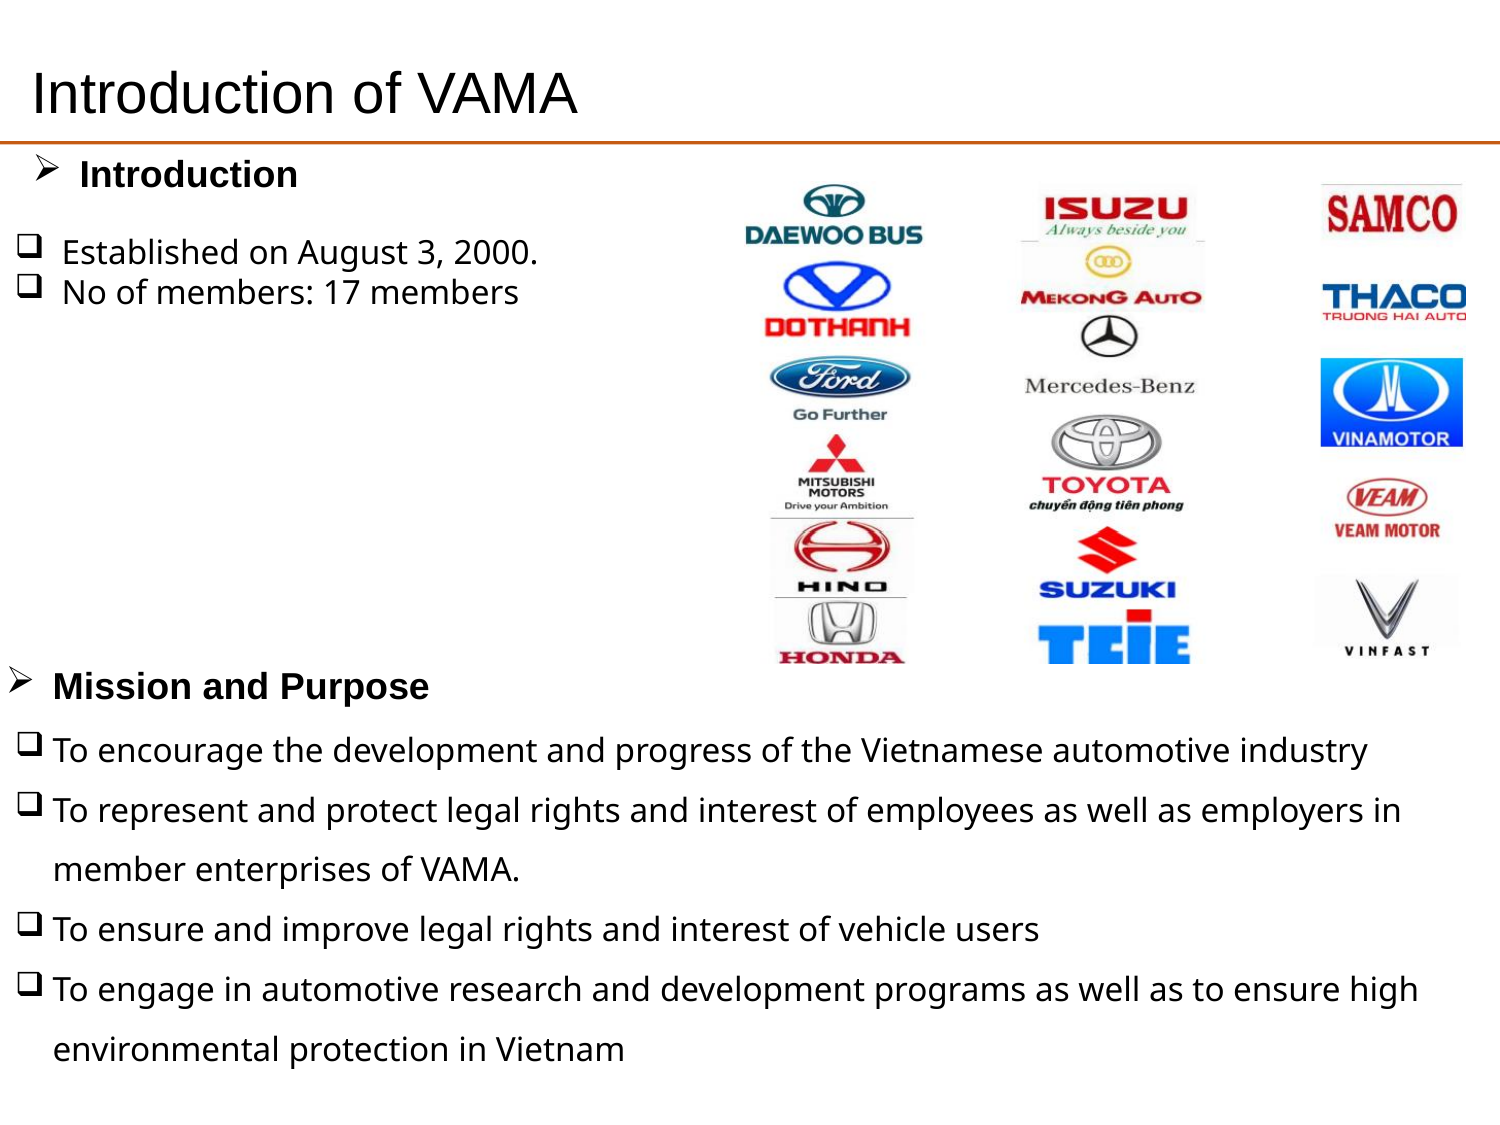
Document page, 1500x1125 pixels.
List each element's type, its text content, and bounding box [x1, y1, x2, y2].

text_box To encourage the development and progress of the Vietnamese automotive industry To represent and protect legal rights and interest of employees as well as employers in member enterprises of VAMA. To ensure and improve legal rights and interest of vehicle users To engage in automotive research and development programs as well as to ensure high environmental protection in Vietnam [0, 701, 1490, 1076]
title Introduction of VAMA [16, 46, 1311, 141]
picture [744, 181, 1466, 665]
text_box Mission and Purpose [0, 654, 456, 715]
text_box Introduction [17, 143, 323, 203]
text_box Established on August 3, 2000. No of members: 17 members [0, 223, 678, 319]
